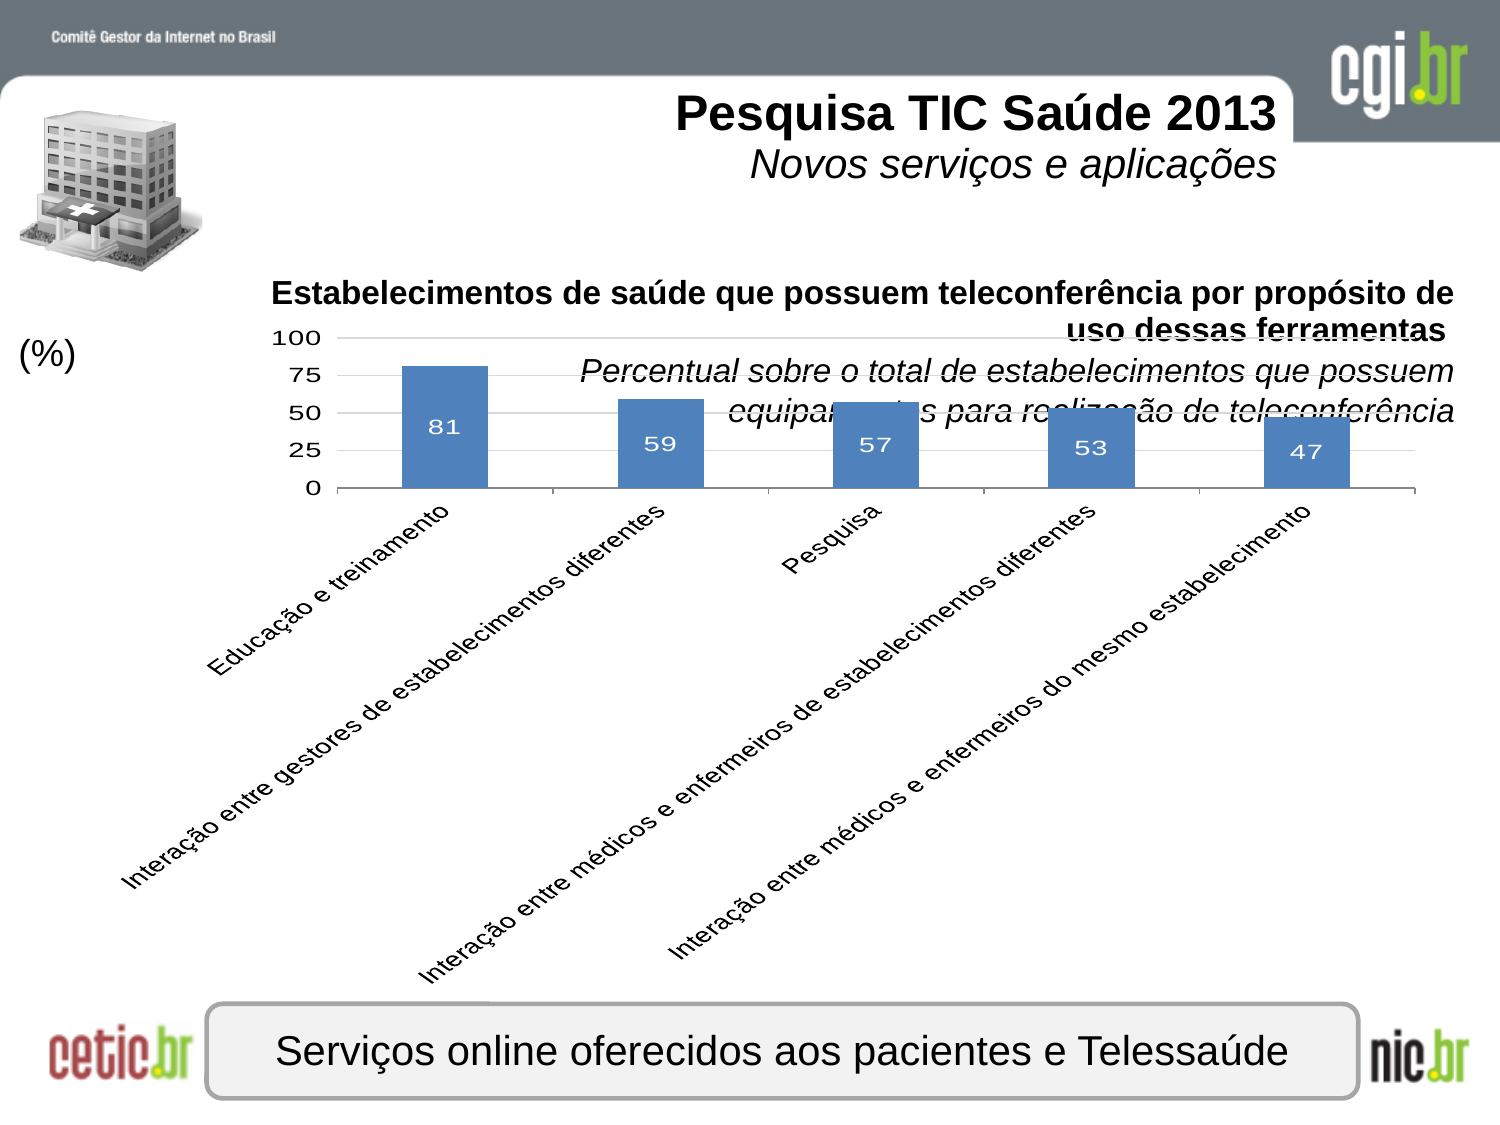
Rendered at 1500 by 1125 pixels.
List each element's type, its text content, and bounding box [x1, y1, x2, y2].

chart [88, 325, 1443, 989]
text_box (%) [3, 321, 92, 382]
text_box Pesquisa TIC Saúde 2013 Novos serviços e aplicações [67, 76, 1293, 197]
text_box Estabelecimentos de saúde que possuem teleconferência por propósito de uso dessas ferramentas Percentual sobre o total de estabelecimentos que possuem equipamentos para realização de teleconferência [218, 267, 1471, 429]
picture [0, 0, 1500, 1125]
text_box Serviços online oferecidos aos pacientes e Telessaúde [204, 1001, 1361, 1101]
